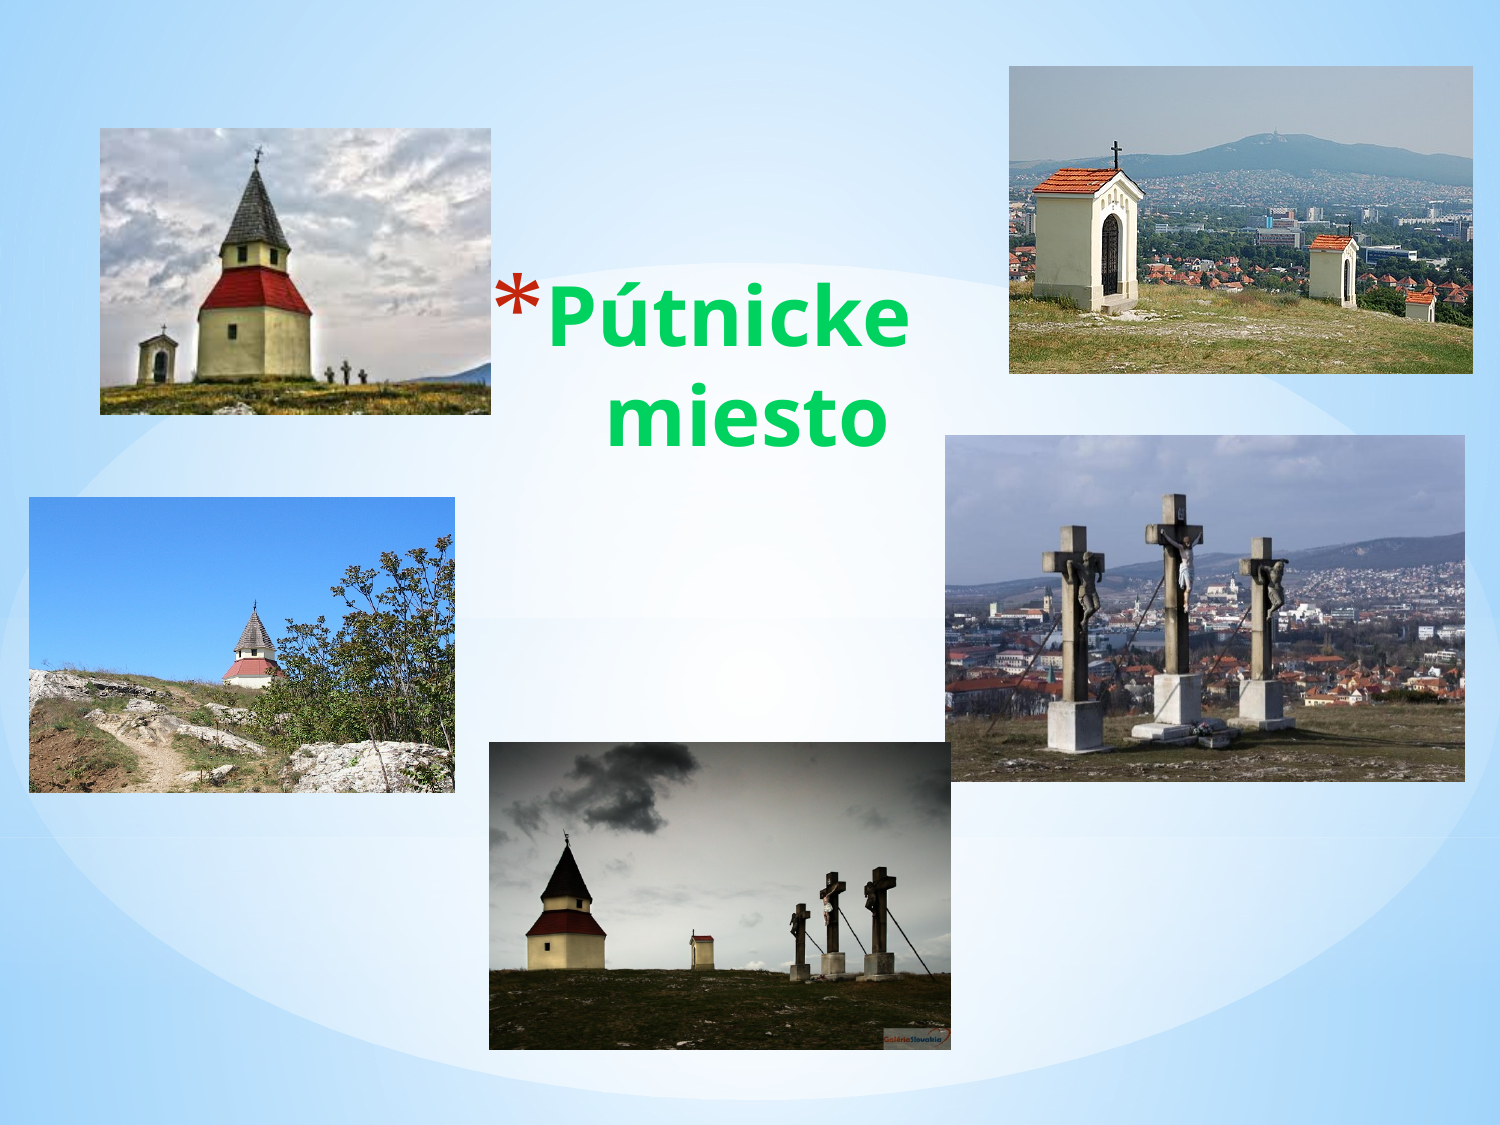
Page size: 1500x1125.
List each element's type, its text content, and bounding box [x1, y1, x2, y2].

title Pútnicke miesto [348, 255, 928, 431]
picture [1009, 66, 1473, 374]
picture [29, 497, 455, 794]
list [100, 128, 491, 416]
picture [489, 435, 1465, 1051]
